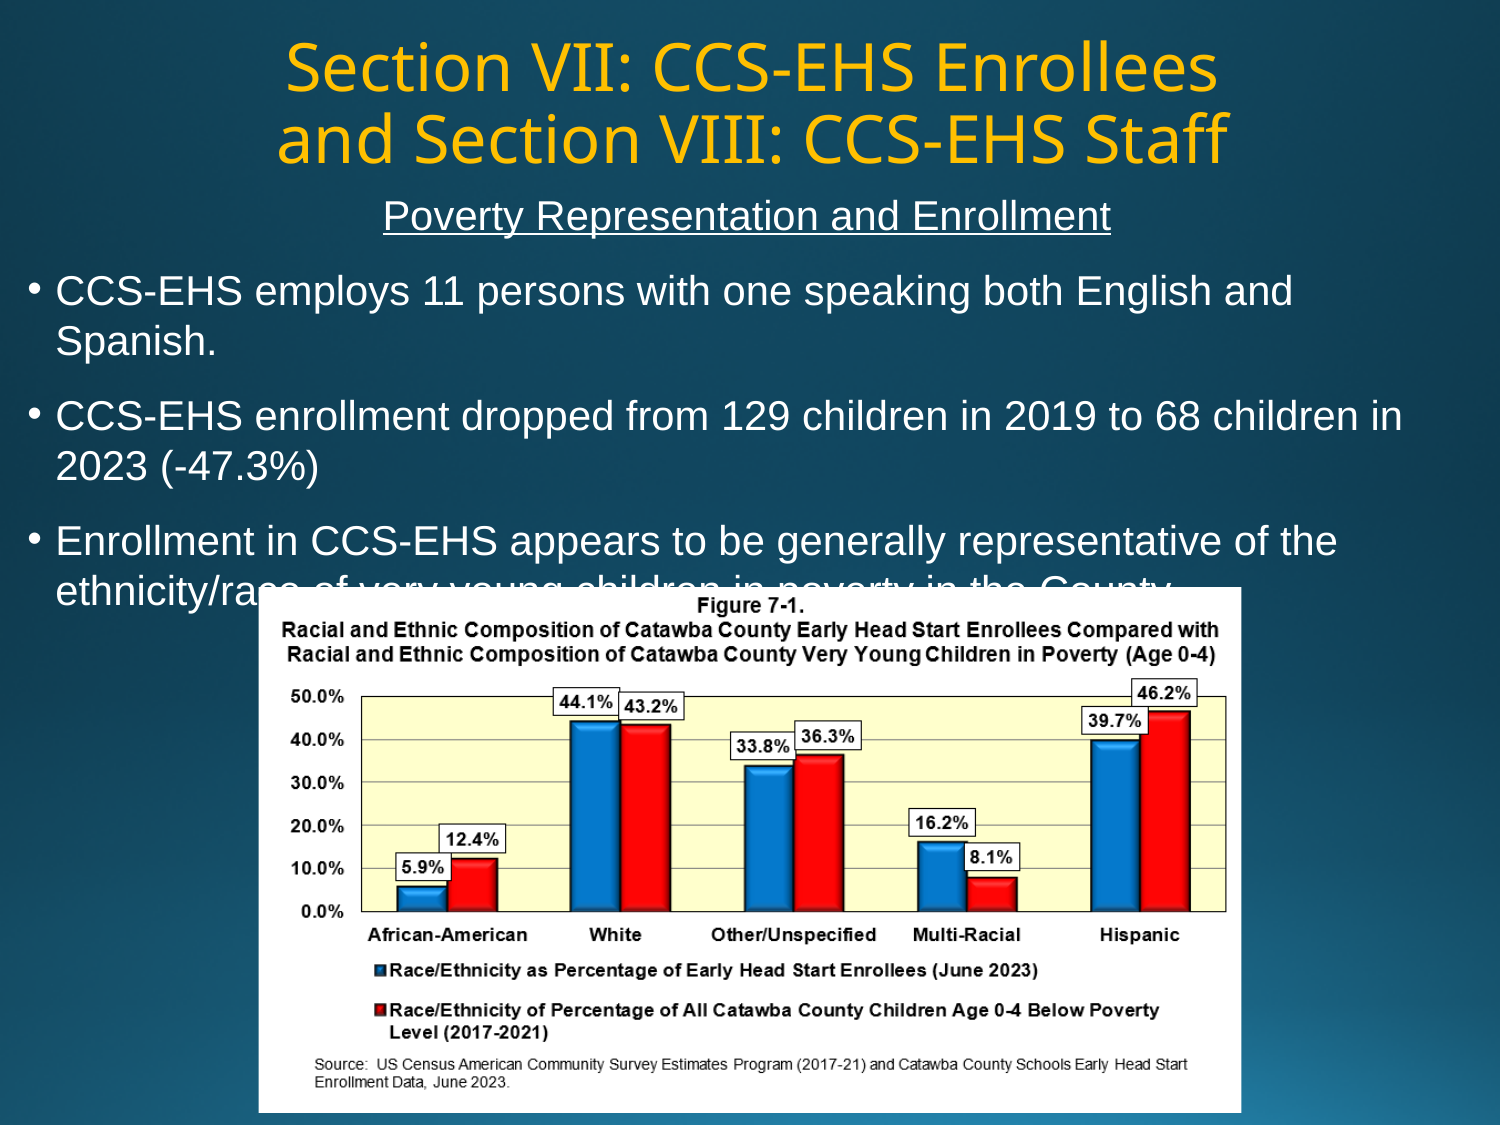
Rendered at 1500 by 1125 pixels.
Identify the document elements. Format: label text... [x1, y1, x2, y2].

title Section VII: CCS-EHS Enrollees and Section VIII: CCS-EHS Staff [237, 12, 1269, 181]
text_box Poverty Representation and Enrollment CCS-EHS employs 11 persons with one speaking both English and Spanish. CCS-EHS enrollment dropped from 129 children in 2019 to 68 children in 2023 (-47.3%) Enrollment in CCS-EHS appears to be generally representative of the ethnicity/race of very young children in poverty in the County. [12, 181, 1482, 621]
picture [0, 0, 1500, 1125]
